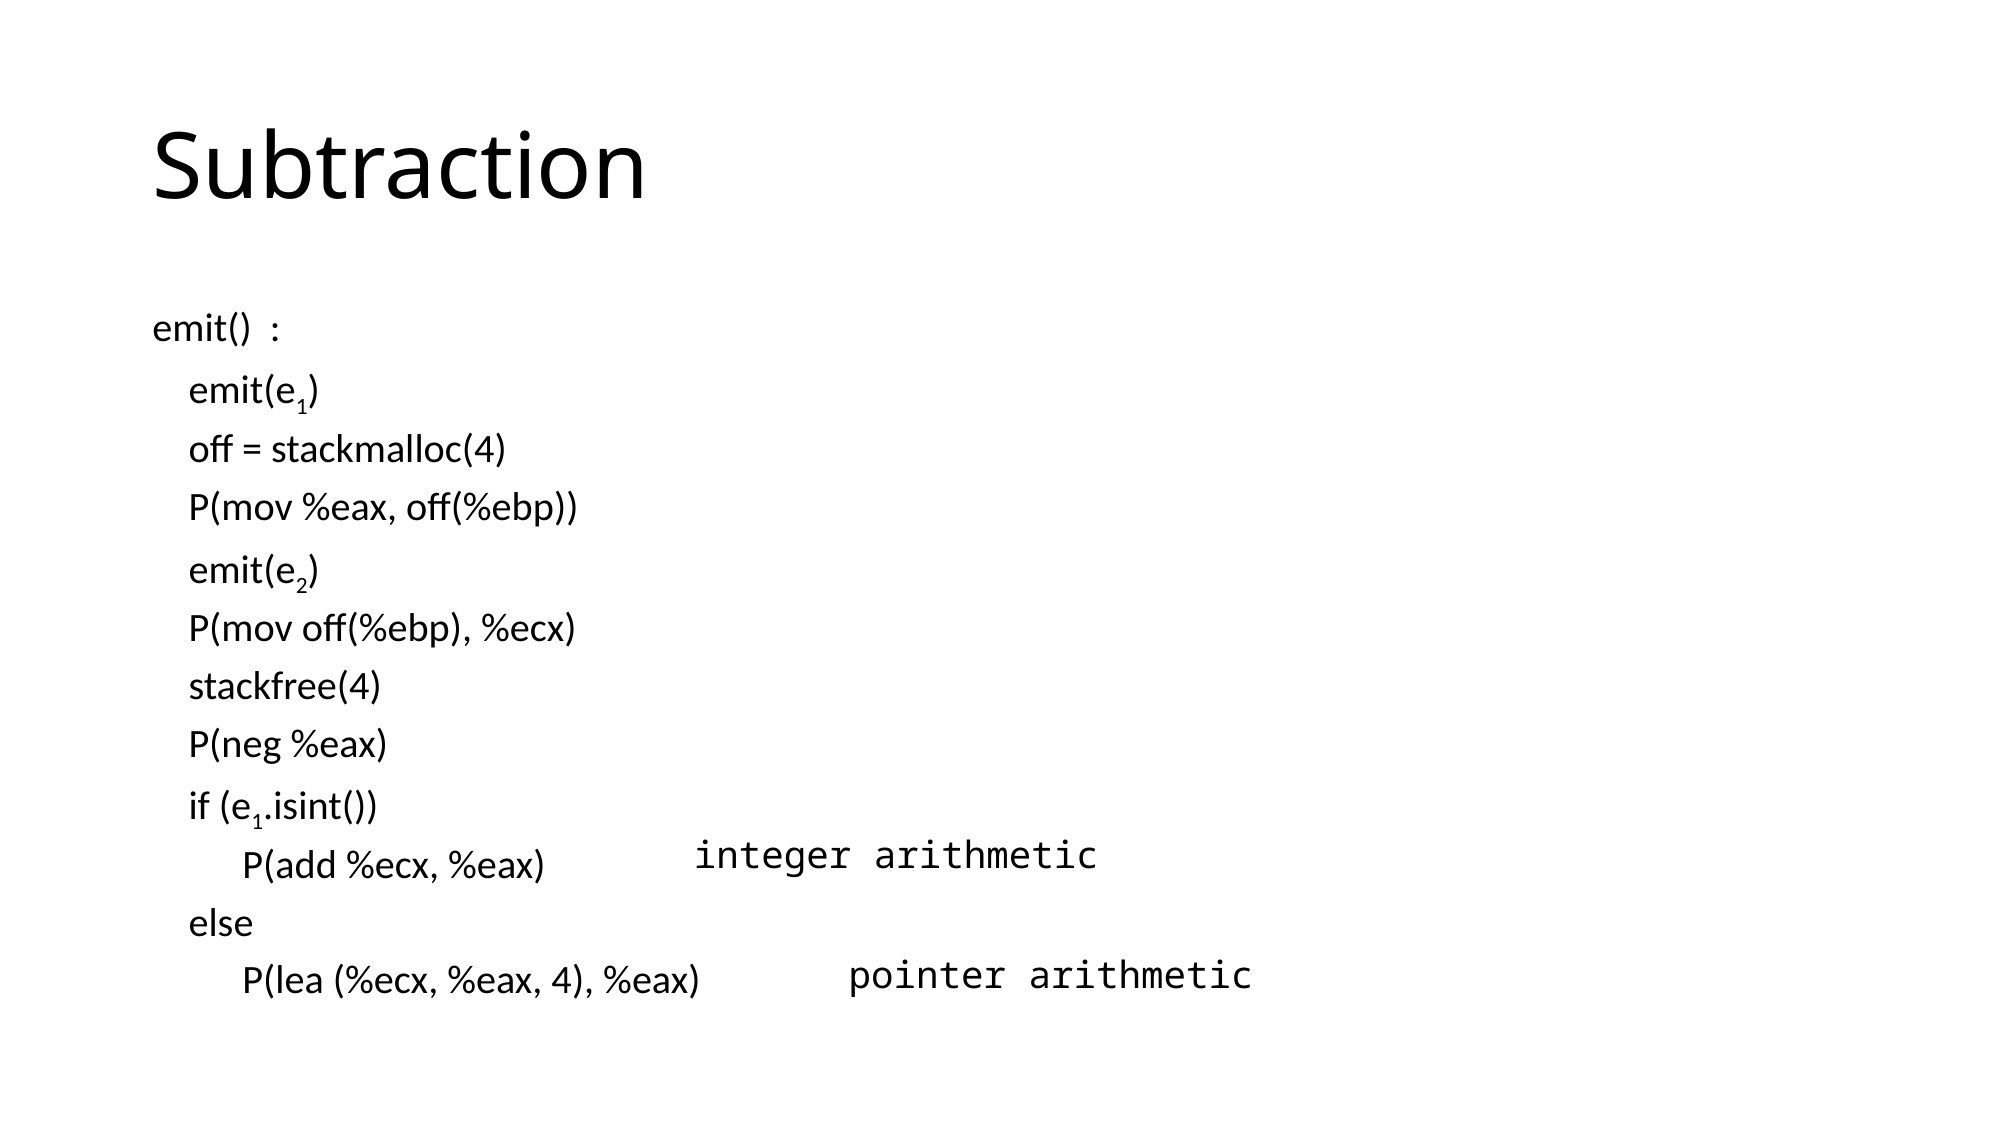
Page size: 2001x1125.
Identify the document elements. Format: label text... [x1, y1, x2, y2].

text_box integer arithmetic [679, 824, 1303, 884]
text_box pointer arithmetic [833, 943, 1458, 1004]
title Subtraction [137, 59, 1863, 278]
